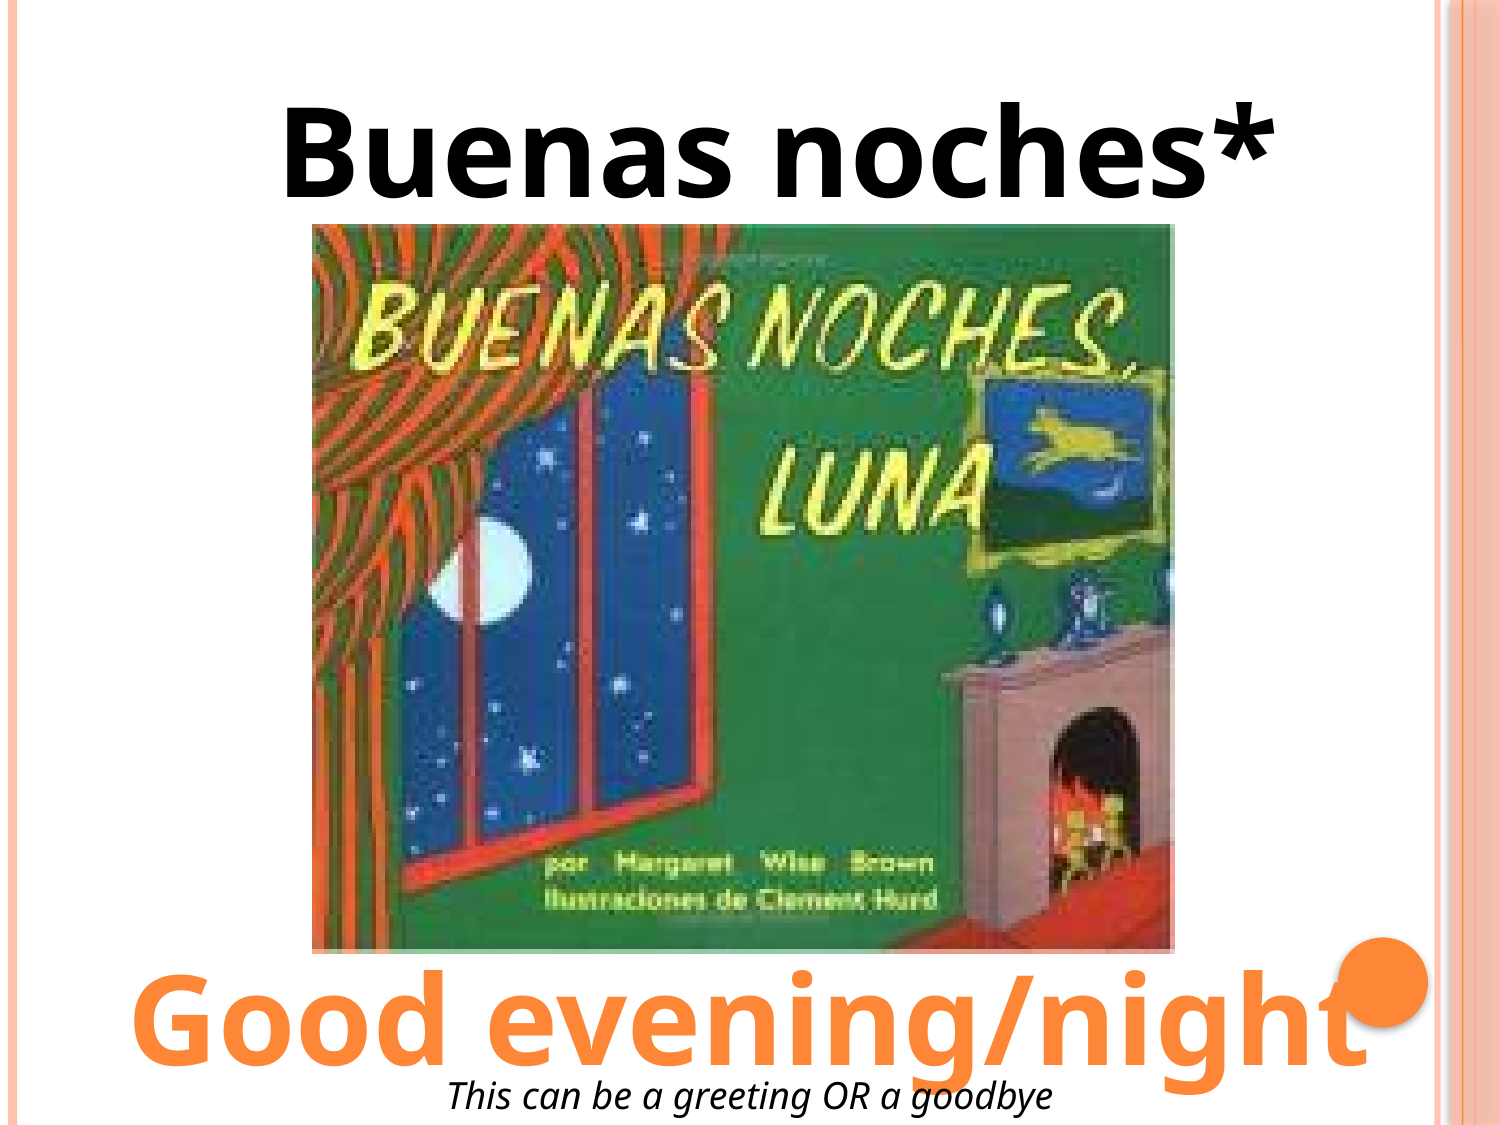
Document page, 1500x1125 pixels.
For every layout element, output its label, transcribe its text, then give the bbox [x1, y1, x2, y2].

picture [311, 224, 1176, 955]
text_box Good evening/night [0, 933, 1500, 1098]
text_box Buenas noches* [230, 65, 1325, 230]
text_box This can be a greeting OR a goodbye [62, 1064, 1438, 1124]
